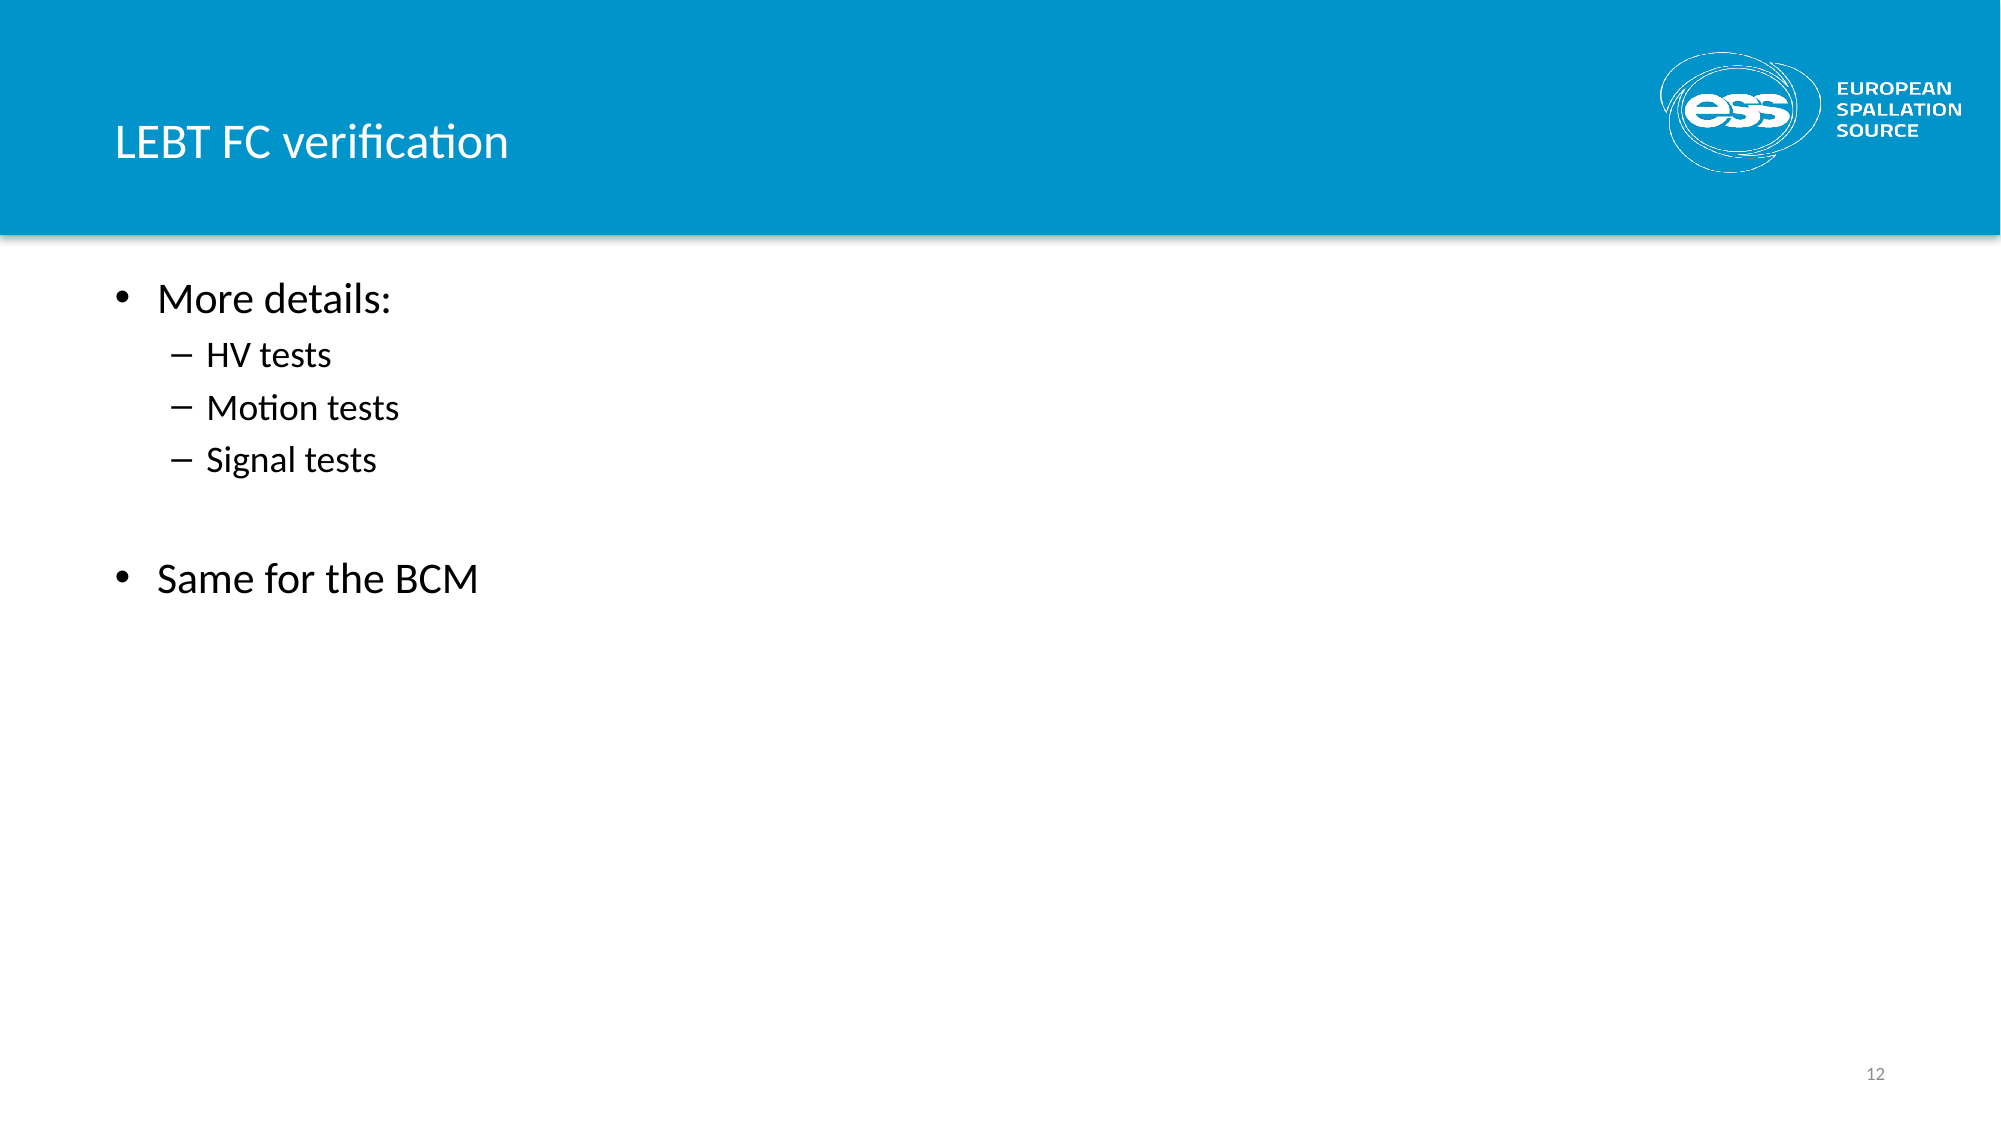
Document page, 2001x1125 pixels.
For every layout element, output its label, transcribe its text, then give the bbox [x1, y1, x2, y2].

list More details: HV tests Motion tests Signal tests Same for the BCM [99, 262, 1900, 1005]
picture [1911, 83, 1920, 94]
picture [1685, 94, 1789, 127]
picture [1851, 104, 1858, 115]
picture [1866, 125, 1870, 136]
picture [1890, 104, 1898, 115]
picture [1895, 125, 1905, 136]
picture [1938, 83, 1943, 94]
picture [1909, 125, 1918, 136]
picture [1873, 125, 1877, 136]
picture [1923, 83, 1933, 94]
picture [1881, 84, 1885, 94]
picture [1897, 83, 1904, 94]
picture [1867, 83, 1875, 94]
picture [1954, 104, 1960, 115]
picture [1839, 83, 1847, 94]
picture [1879, 104, 1886, 115]
picture [1914, 104, 1925, 115]
picture [1838, 125, 1847, 131]
title LEBT FC verification [99, 45, 1662, 233]
picture [1882, 125, 1892, 136]
picture [1884, 83, 1893, 92]
picture [1949, 104, 1954, 115]
picture [1946, 83, 1950, 94]
picture [1864, 104, 1875, 115]
slide_number 12 [1433, 1042, 1900, 1103]
picture [1901, 104, 1912, 115]
